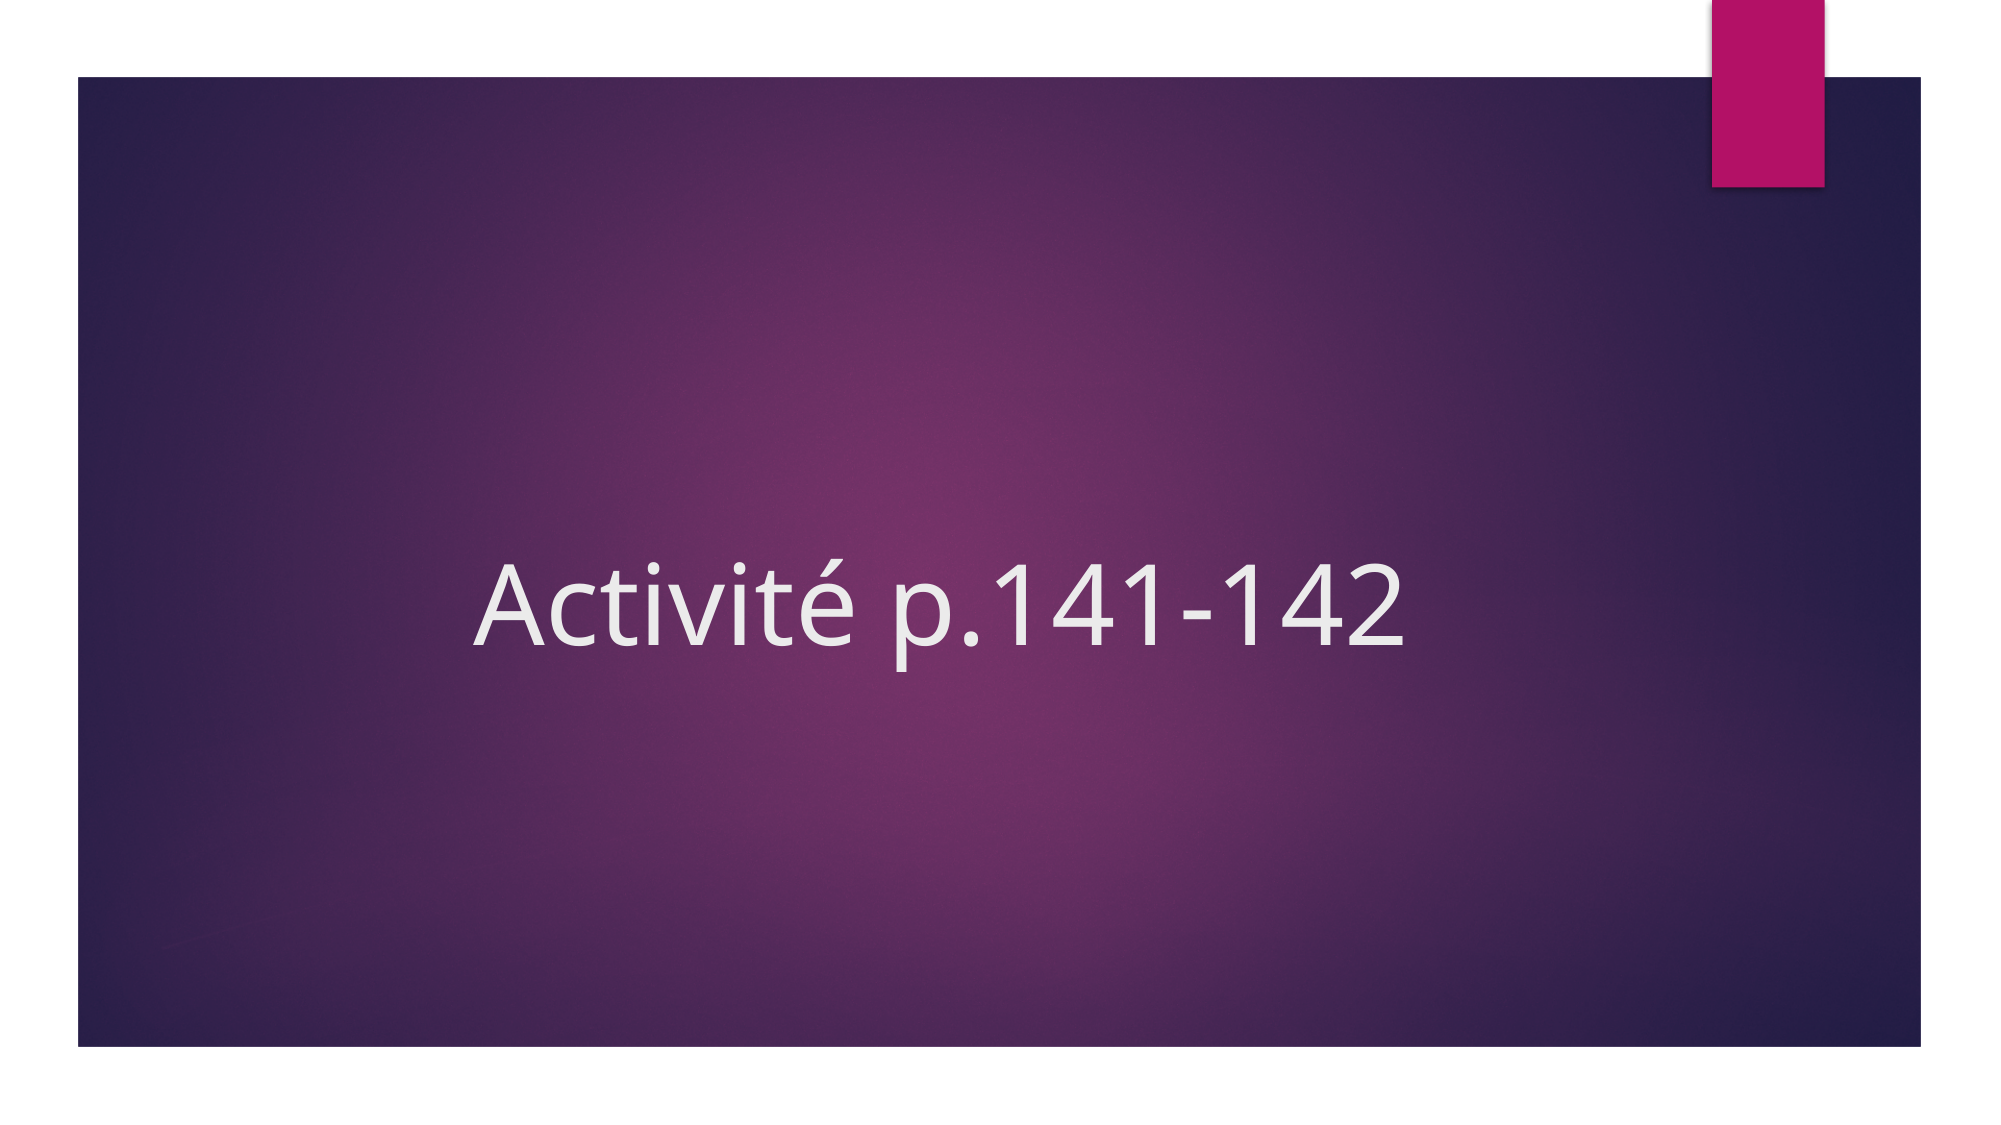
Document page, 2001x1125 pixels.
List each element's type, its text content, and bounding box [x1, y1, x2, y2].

title Activité p.141-142 [311, 235, 1760, 676]
